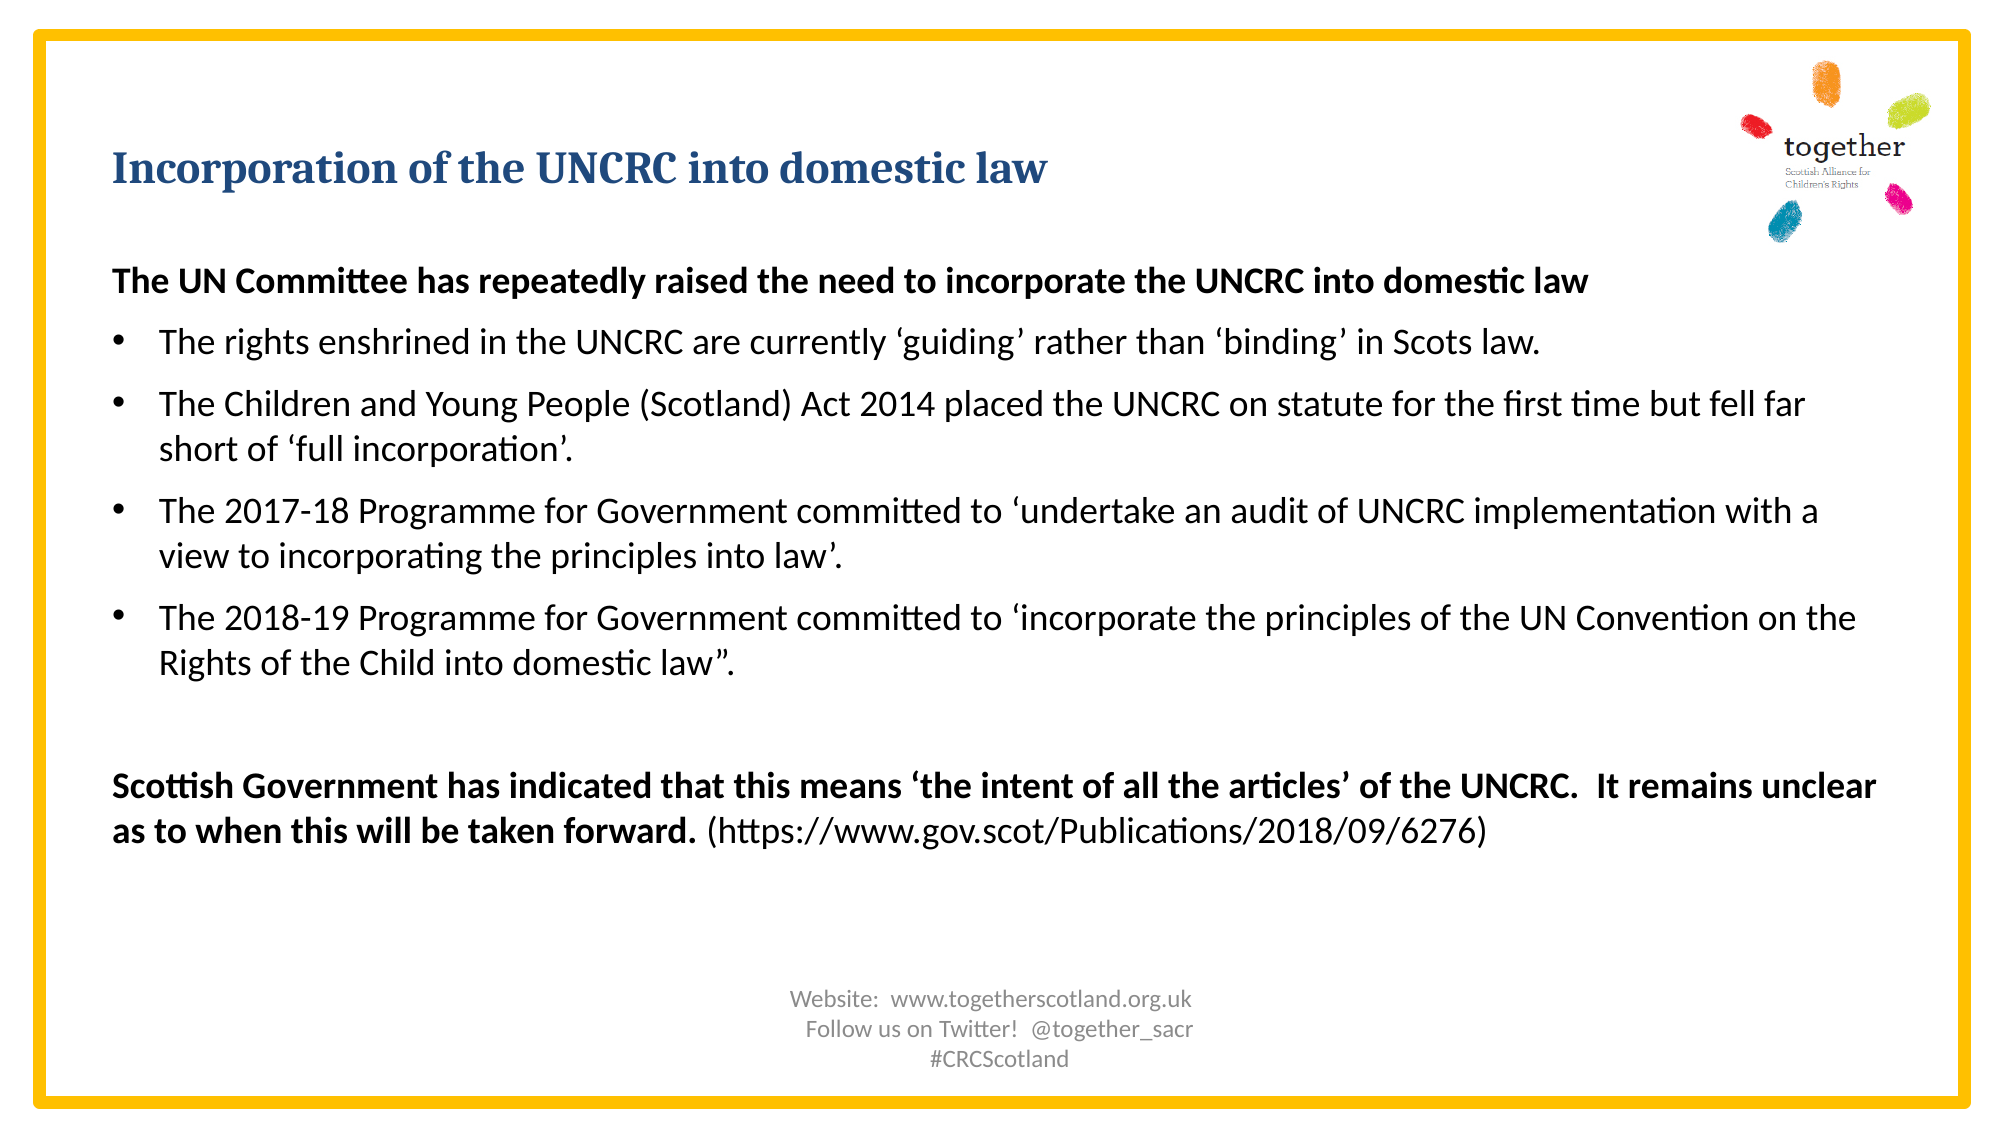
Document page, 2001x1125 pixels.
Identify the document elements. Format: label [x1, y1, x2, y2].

text_box [37, 33, 1967, 1105]
picture [1713, 34, 1956, 265]
